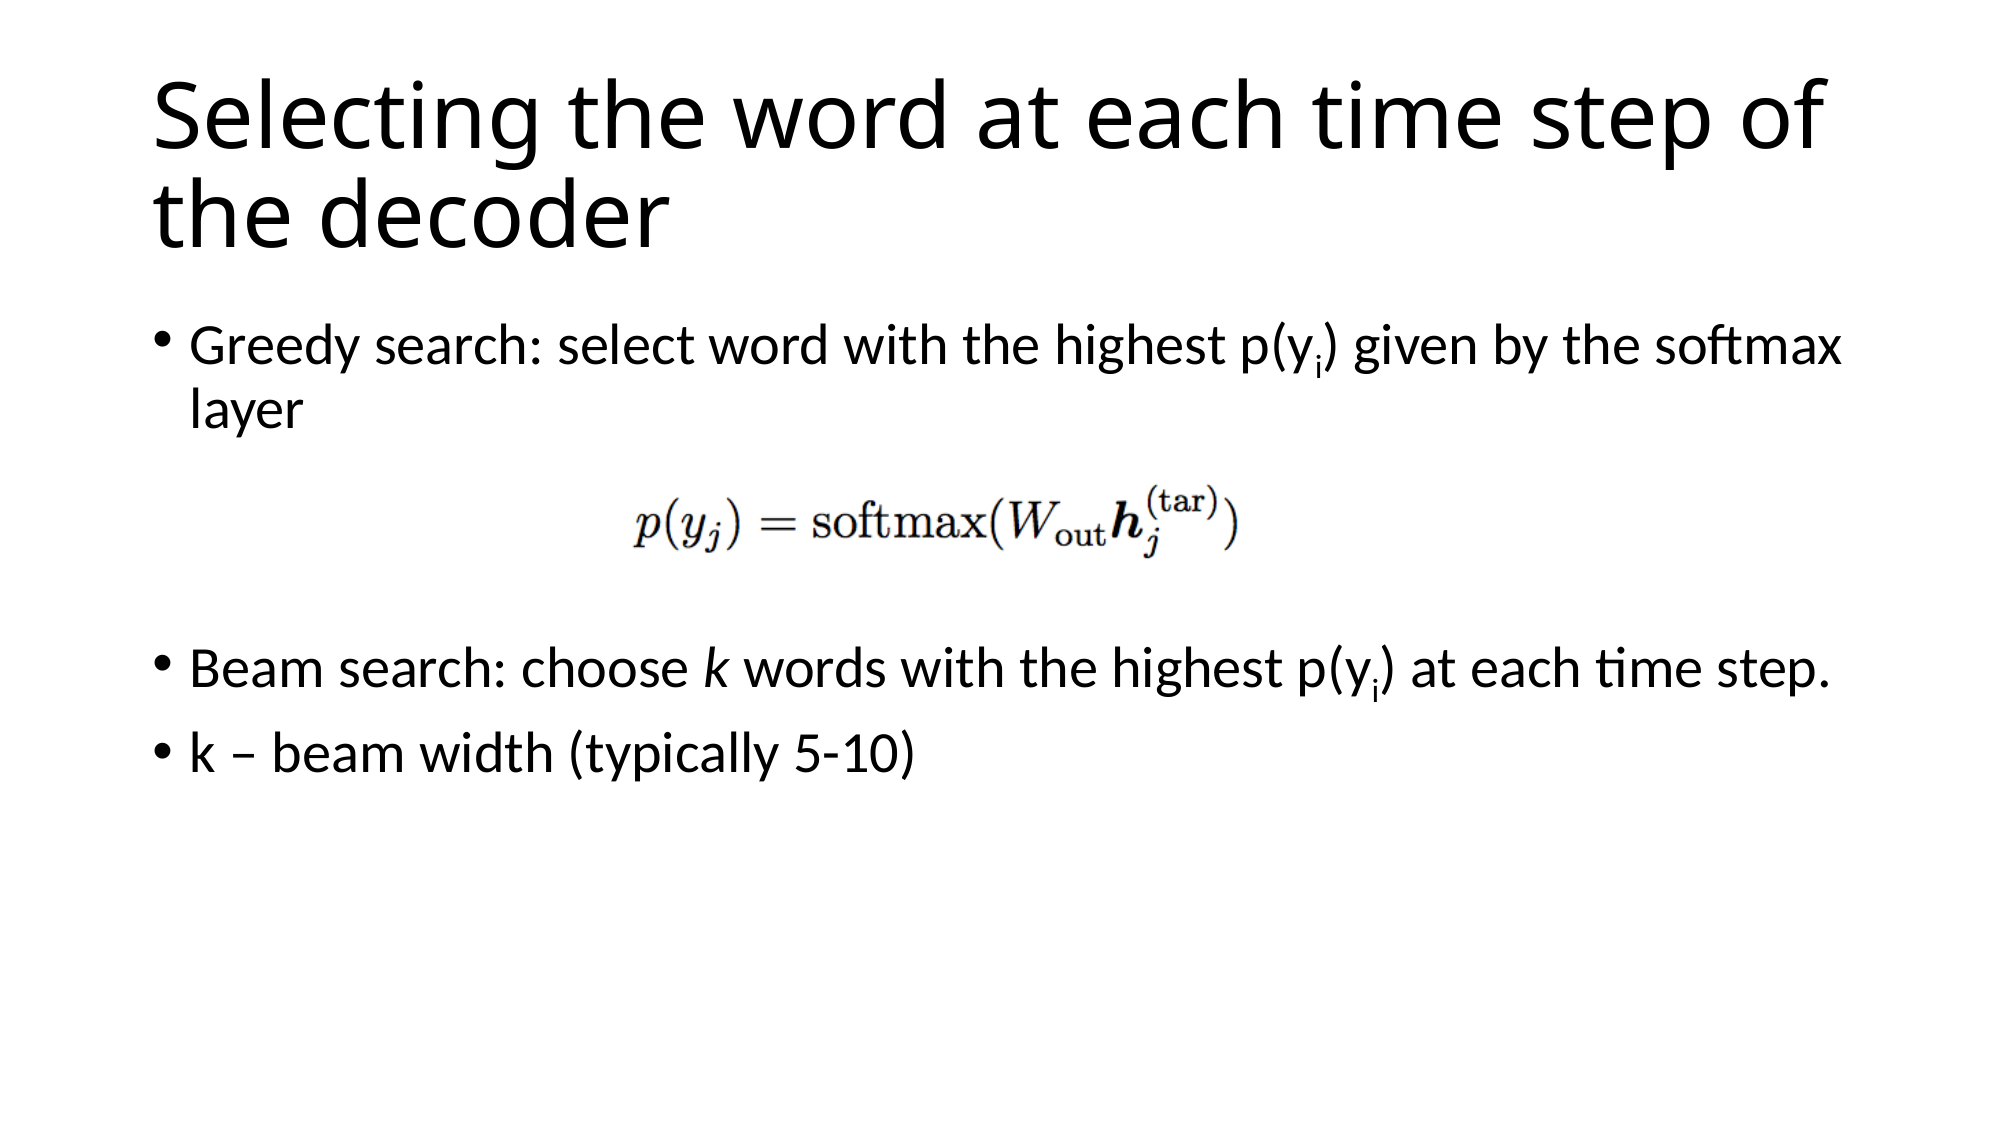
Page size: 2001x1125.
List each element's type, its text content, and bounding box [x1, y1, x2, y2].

list Greedy search: select word with the highest p(yi) given by the softmax layer Beam search: choose k words with the highest p(yi) at each time step. k – beam width (typically 5-10) [137, 299, 1863, 1014]
picture [597, 440, 1277, 606]
title Selecting the word at each time step of the decoder [137, 59, 1863, 278]
